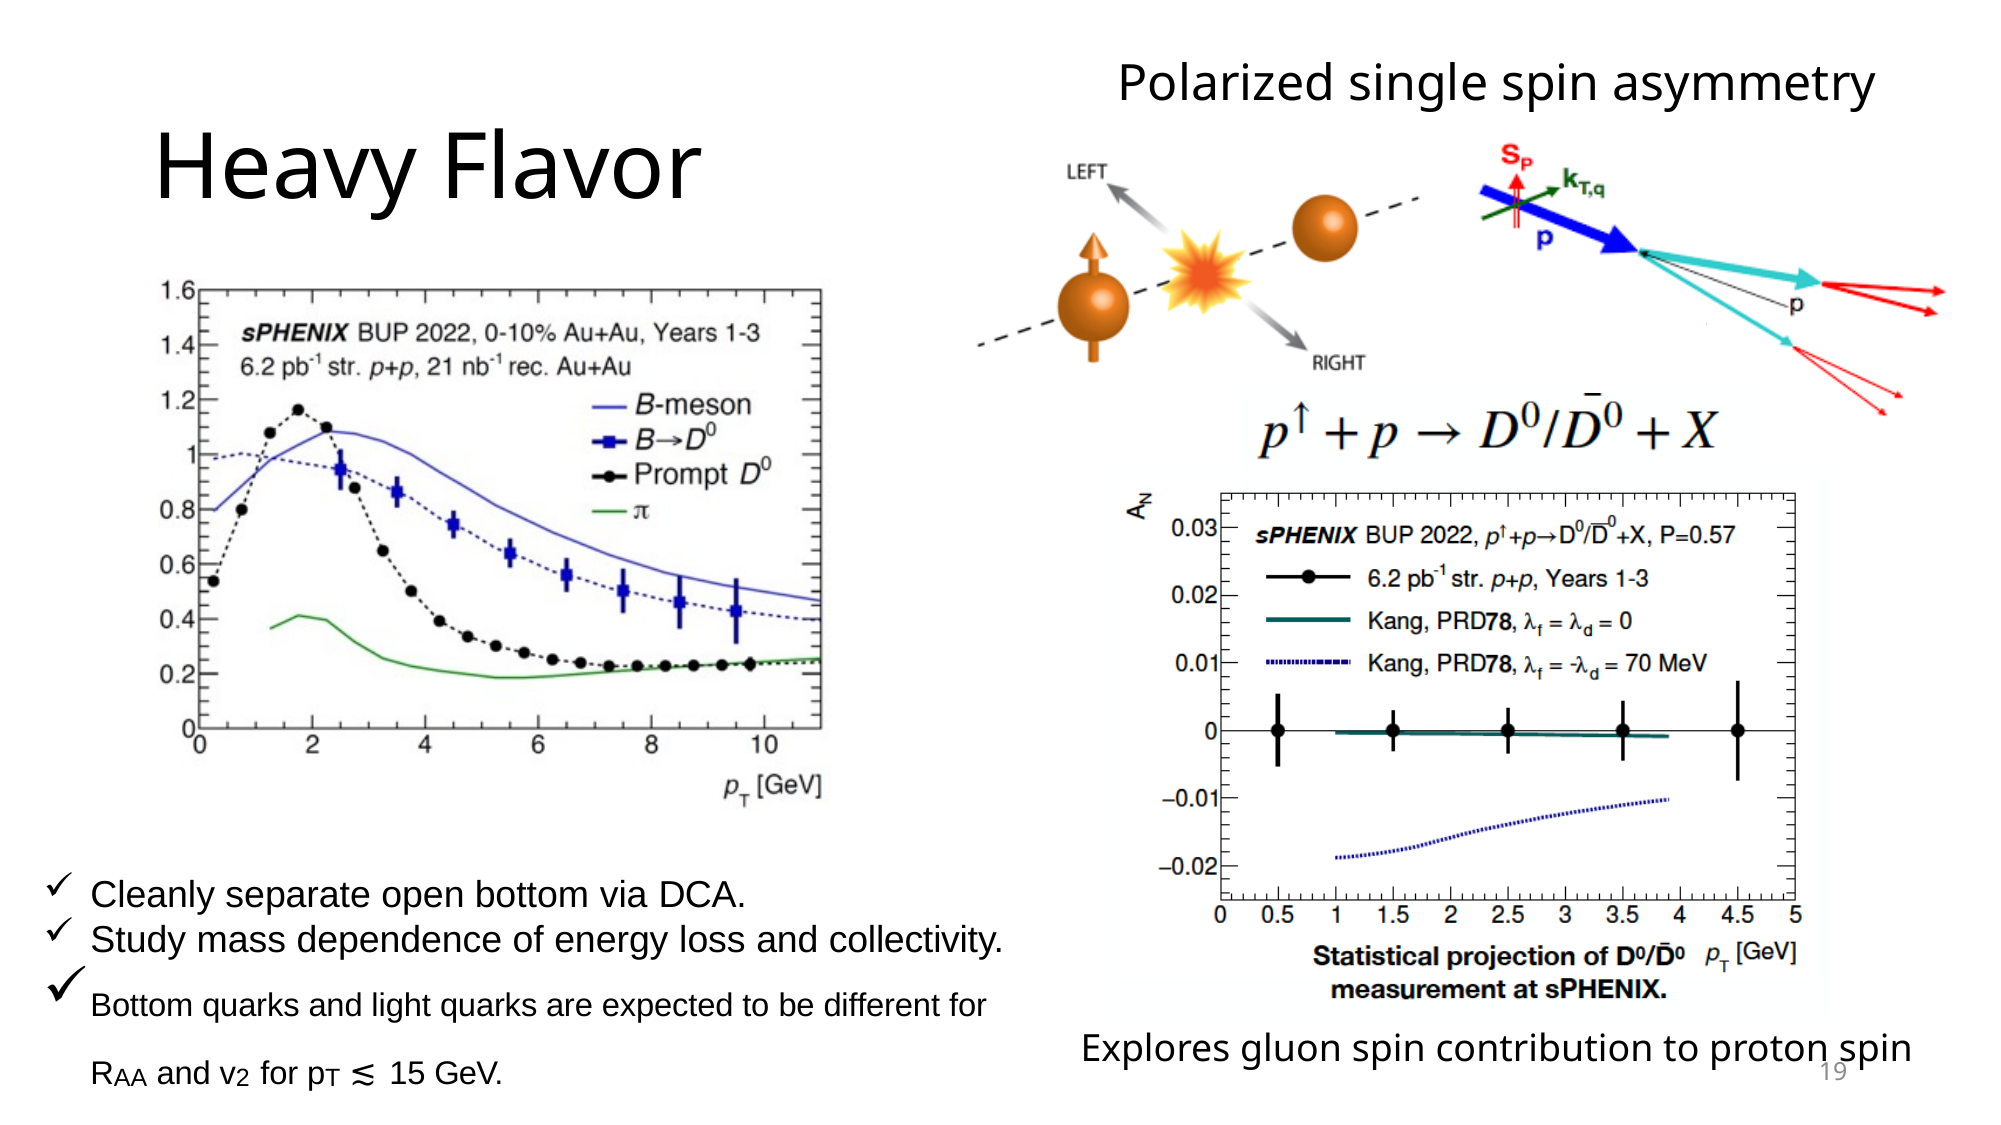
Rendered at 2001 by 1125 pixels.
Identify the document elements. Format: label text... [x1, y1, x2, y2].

picture [963, 134, 1756, 488]
title Heavy Flavor [137, 59, 1863, 278]
text_box Polarized single spin asymmetry [1102, 43, 1892, 118]
text_box Explores gluon spin contribution to proton spin [1065, 1016, 1929, 1077]
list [1108, 474, 1831, 1017]
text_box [1355, 131, 1960, 423]
text_box Cleanly separate open bottom via DCA. Study mass dependence of energy loss and collectivity. Bottom quarks and light quarks are expected to be different for RAA and v2 for pT ≲ 15 GeV. [41, 868, 1035, 1098]
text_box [89, 277, 831, 810]
slide_number 19 [1412, 1042, 1863, 1103]
